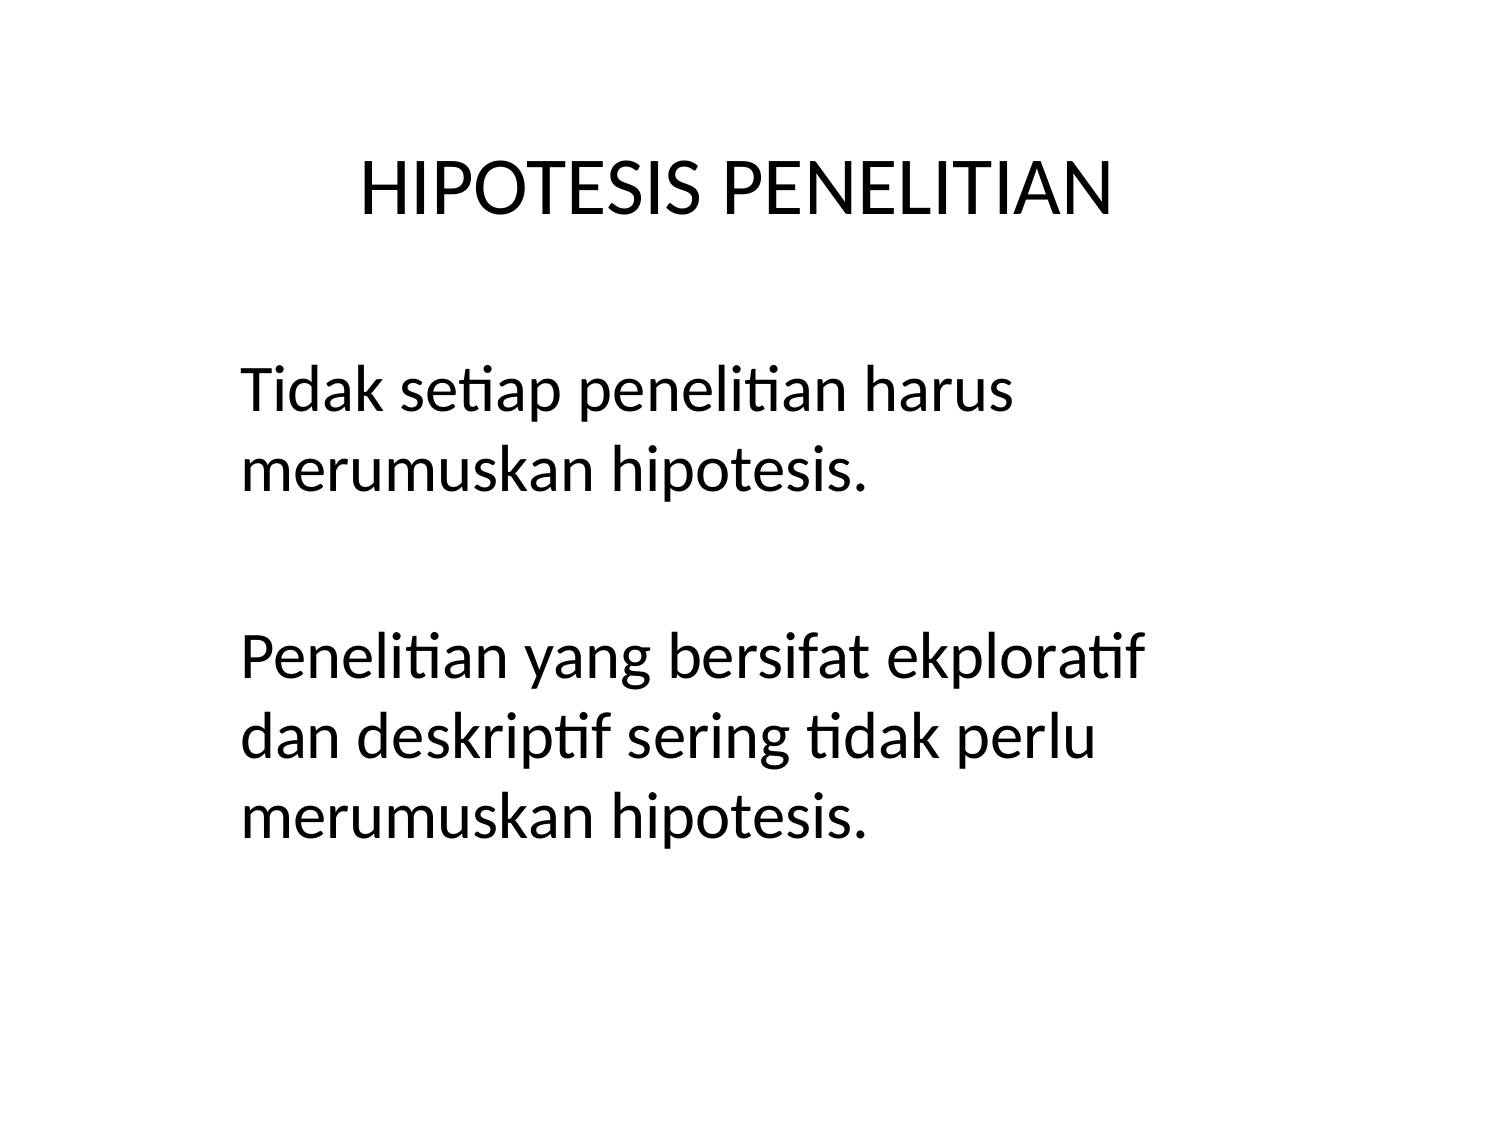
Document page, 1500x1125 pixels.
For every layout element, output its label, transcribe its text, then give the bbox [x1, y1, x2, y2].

subtitle Tidak setiap penelitian harus merumuskan hipotesis. Penelitian yang bersifat ekploratif dan deskriptif sering tidak perlu merumuskan hipotesis. [225, 337, 1275, 925]
title HIPOTESIS PENELITIAN [99, 24, 1375, 338]
